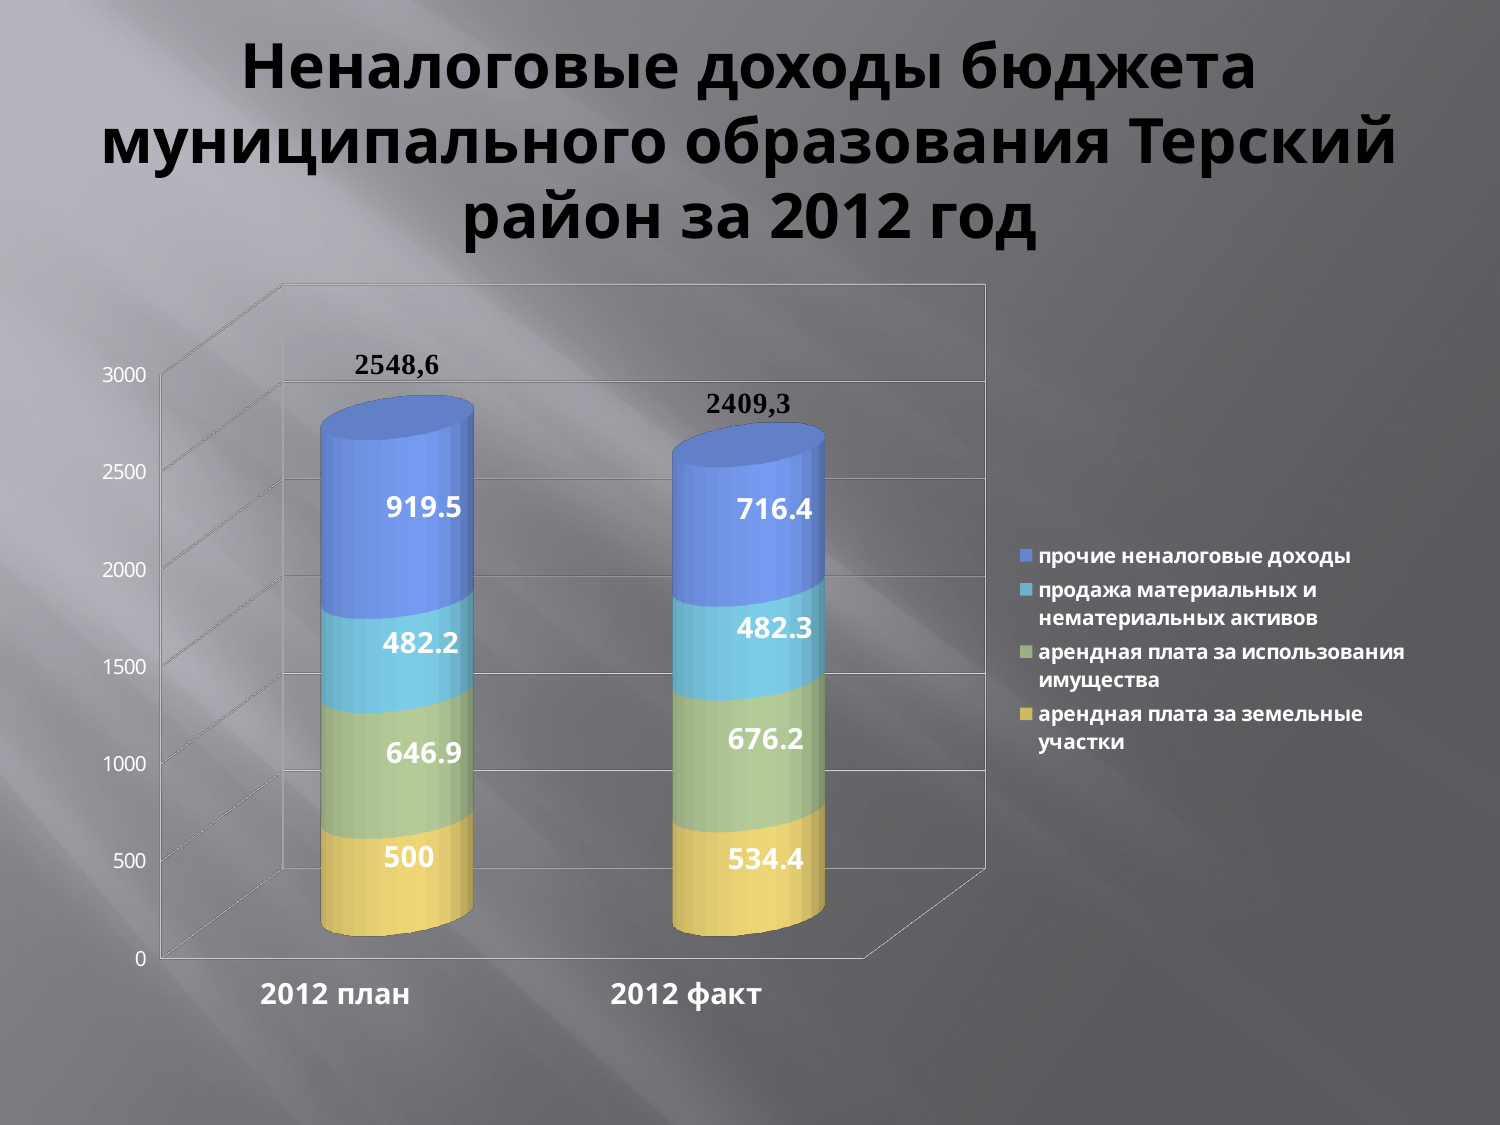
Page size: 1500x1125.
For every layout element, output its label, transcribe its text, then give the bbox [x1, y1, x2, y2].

title Неналоговые доходы бюджета муниципального образования Терский район за 2012 год [75, 45, 1425, 233]
chart [74, 262, 1426, 1036]
